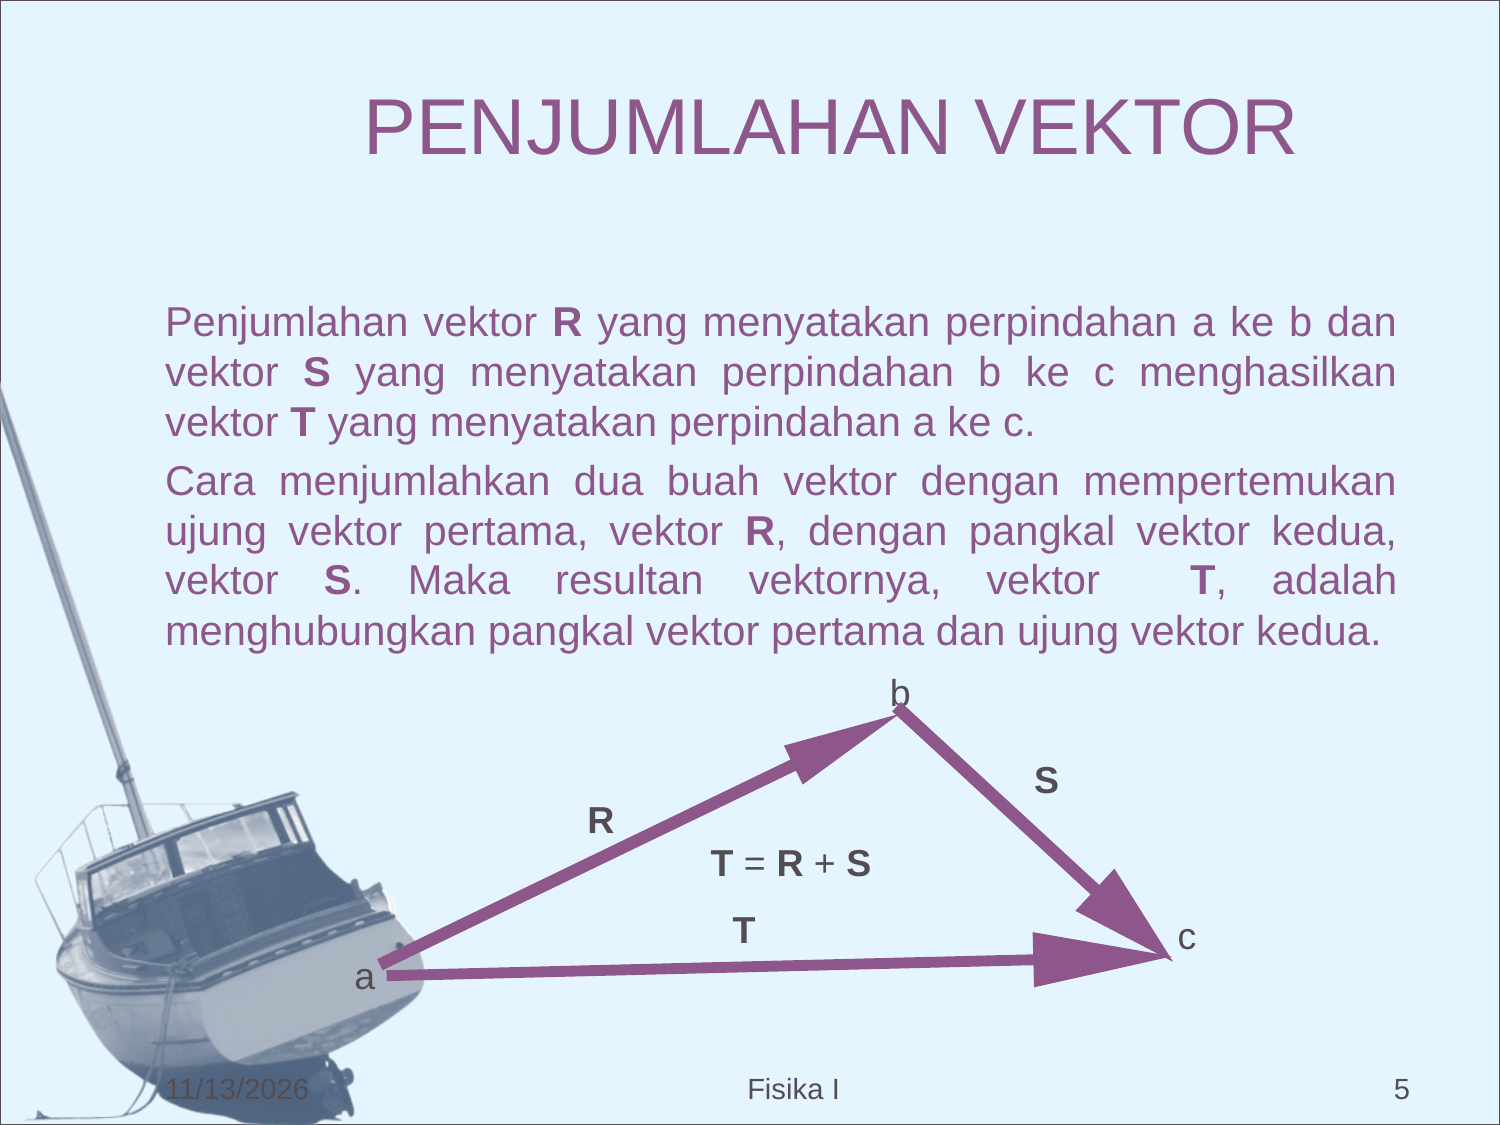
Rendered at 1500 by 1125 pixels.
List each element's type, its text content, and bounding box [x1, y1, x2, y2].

title PENJUMLAHAN VEKTOR [299, 28, 1363, 217]
text_box T = R + S [695, 831, 973, 892]
text_box [892, 701, 1169, 955]
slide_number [149, 1062, 476, 1101]
footer Fisika I [549, 1062, 1038, 1101]
text_box [386, 932, 1173, 988]
slide_number 5 [1112, 1062, 1426, 1101]
text_box [650, 715, 897, 842]
text_box [408, 849, 634, 948]
text_box c [1162, 904, 1275, 965]
text_box b [874, 661, 954, 722]
text_box R [572, 788, 650, 849]
list Penjumlahan vektor R yang menyatakan perpindahan a ke b dan vektor S yang menyatakan perpindahan b ke c menghasilkan vektor T yang menyatakan perpindahan a ke c. Cara menjumlahkan dua buah vektor dengan mempertemukan ujung vektor pertama, vektor R, dengan pangkal vektor kedua, vektor S. Maka resultan vektornya, vektor T, adalah menghubungkan pangkal vektor pertama dan ujung vektor kedua. [149, 287, 1413, 713]
text_box T [717, 898, 796, 959]
text_box a [339, 944, 429, 1005]
text_box S [1019, 748, 1097, 809]
text_box [1165, 957, 1174, 962]
